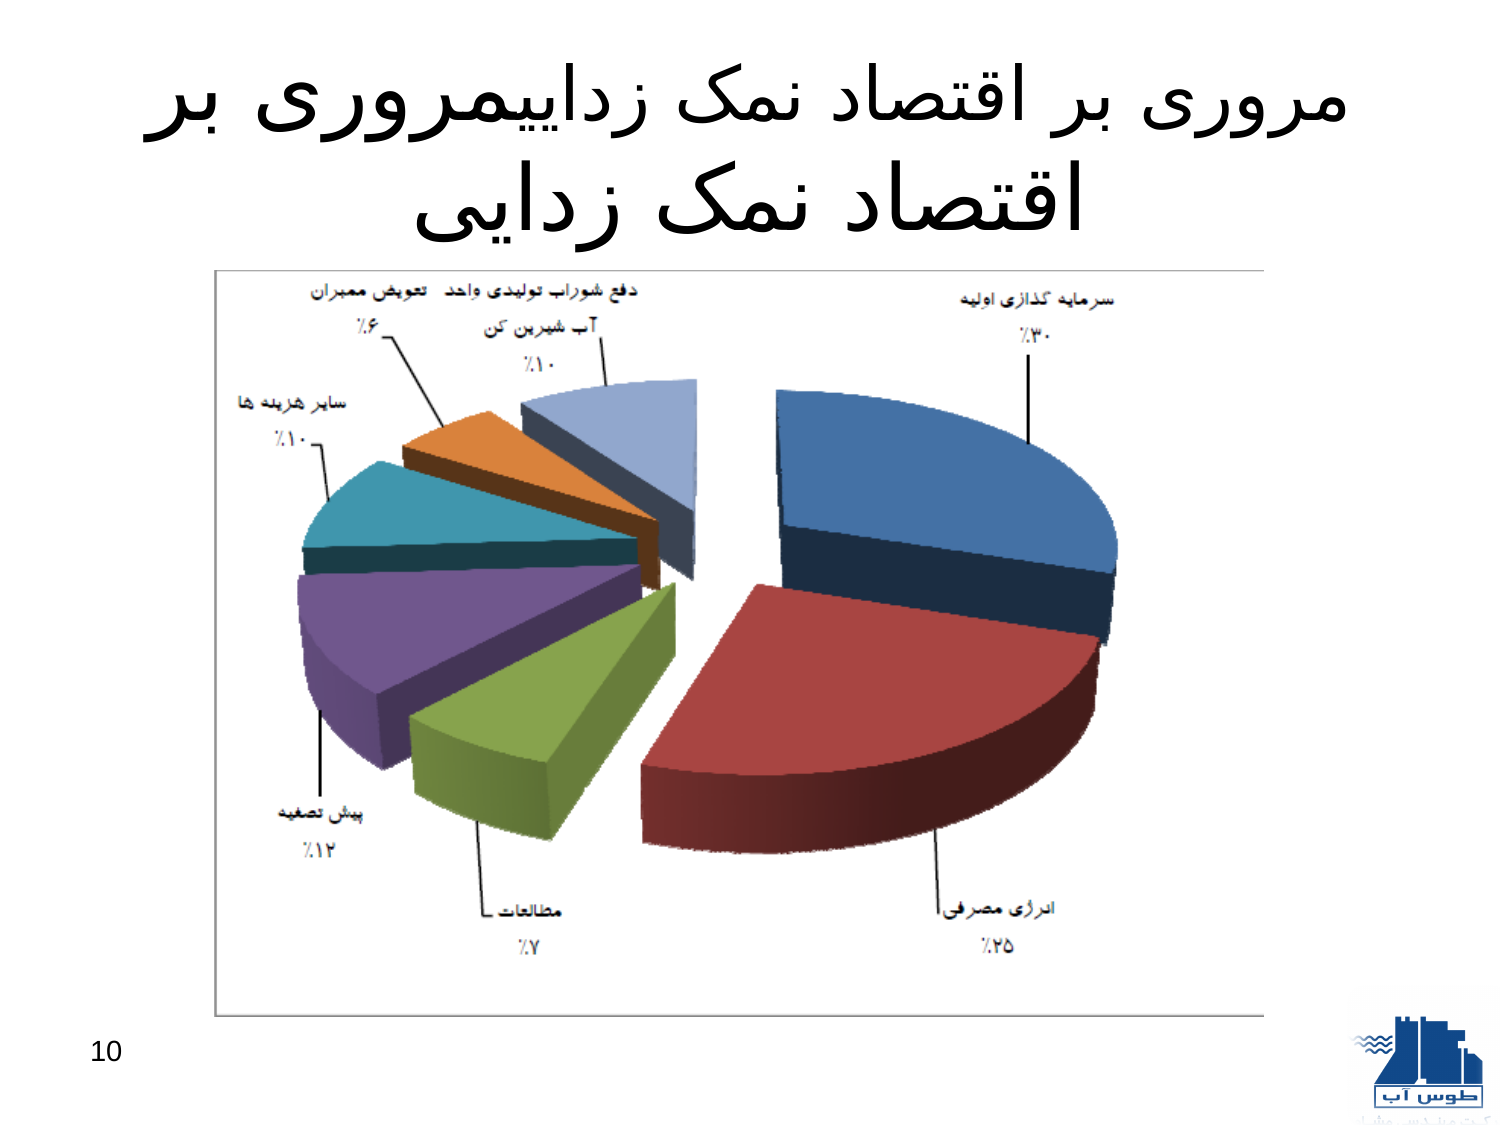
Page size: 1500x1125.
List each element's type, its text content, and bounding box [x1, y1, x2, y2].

picture [1375, 1013, 1481, 1100]
picture [214, 270, 1264, 1018]
slide_number 10 [74, 1024, 426, 1103]
title مروری بر اقتصاد نمک زداییمروری بر اقتصاد نمک زدایی [74, 44, 1426, 233]
